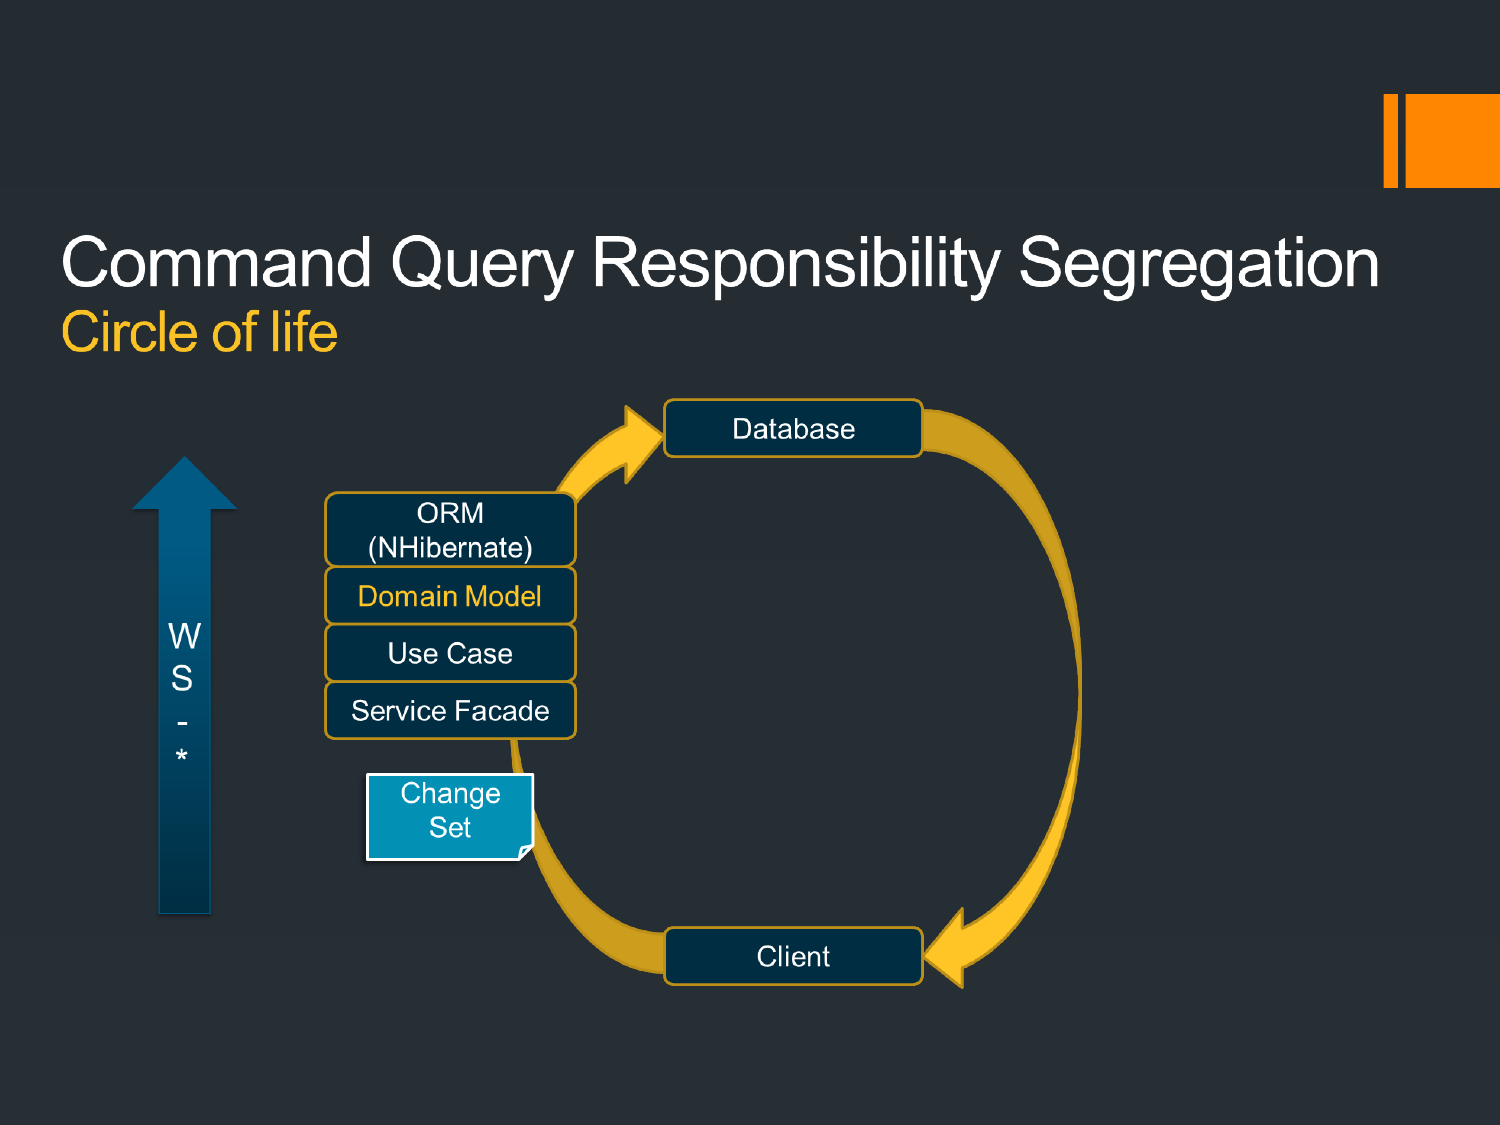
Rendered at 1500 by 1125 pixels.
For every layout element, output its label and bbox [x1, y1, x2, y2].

picture [16, 195, 1459, 992]
